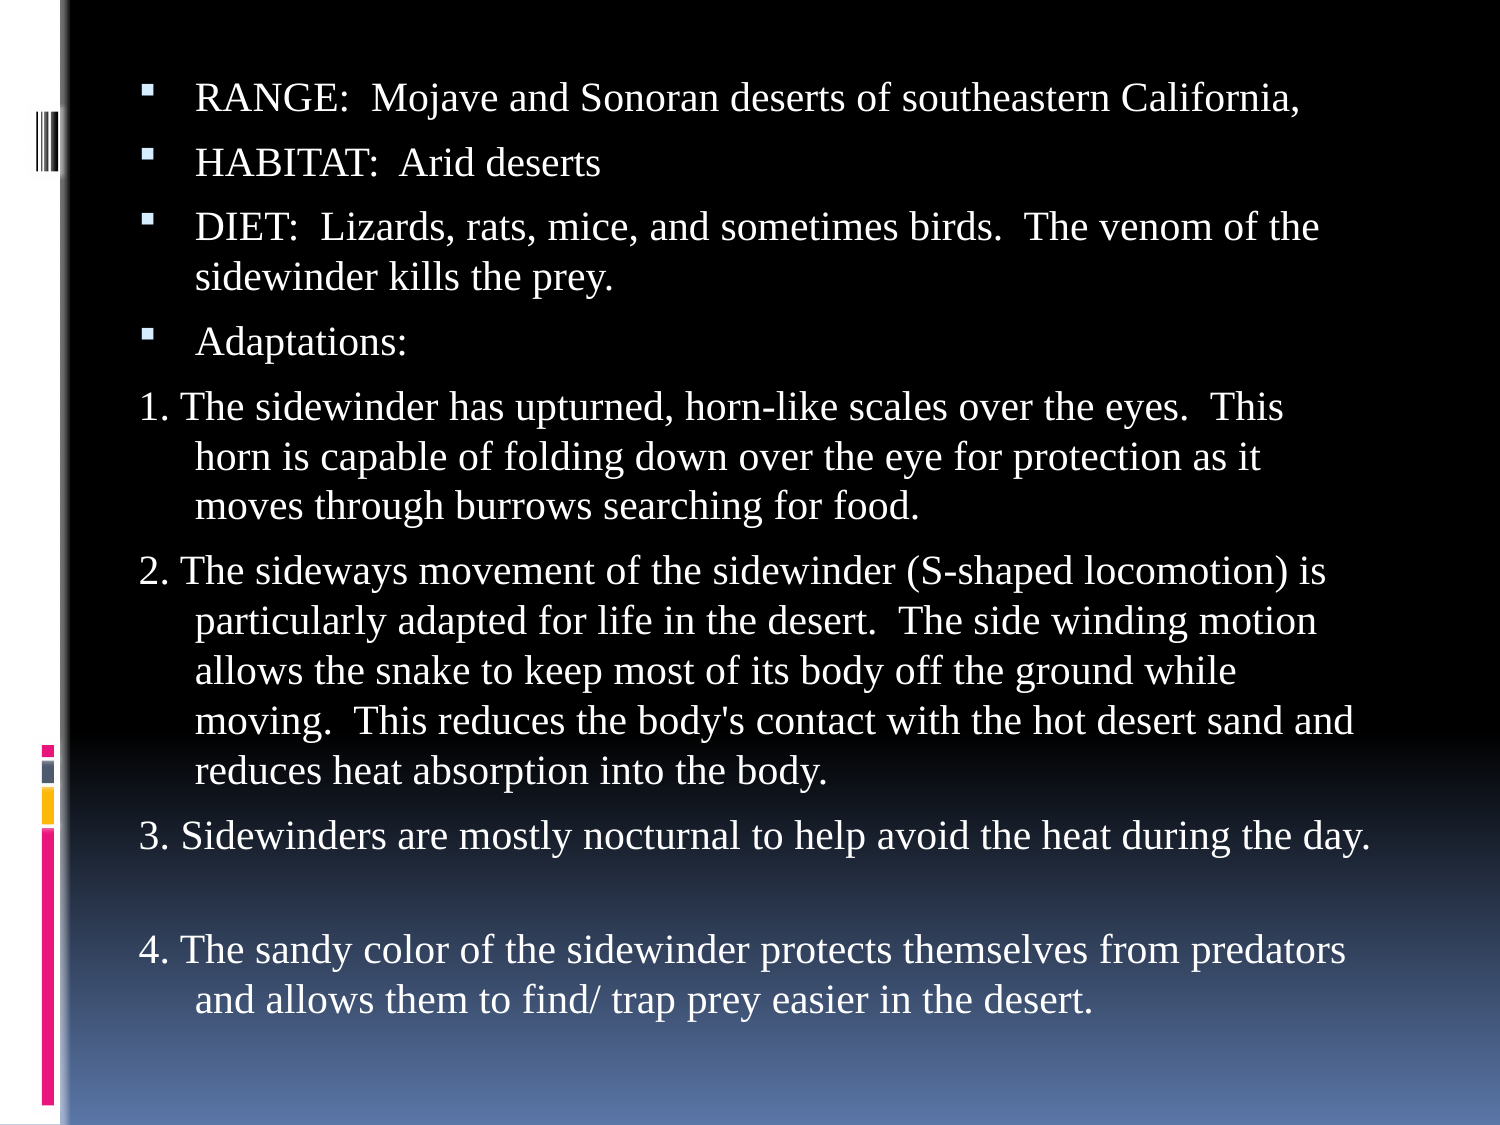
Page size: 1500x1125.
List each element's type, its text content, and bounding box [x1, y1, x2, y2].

list RANGE: Mojave and Sonoran deserts of southeastern California, HABITAT: Arid deserts DIET: Lizards, rats, mice, and sometimes birds. The venom of the sidewinder kills the prey. Adaptations: 1. The sidewinder has upturned, horn-like scales over the eyes. This horn is capable of folding down over the eye for protection as it moves through burrows searching for food. 2. The sideways movement of the sidewinder (S-shaped locomotion) is particularly adapted for life in the desert. The side winding motion allows the snake to keep most of its body off the ground while moving. This reduces the body's contact with the hot desert sand and reduces heat absorption into the body. 3. Sidewinders are mostly nocturnal to help avoid the heat during the day. 4. The sandy color of the sidewinder protects themselves from predators and allows them to find/ trap prey easier in the desert. [112, 62, 1388, 813]
